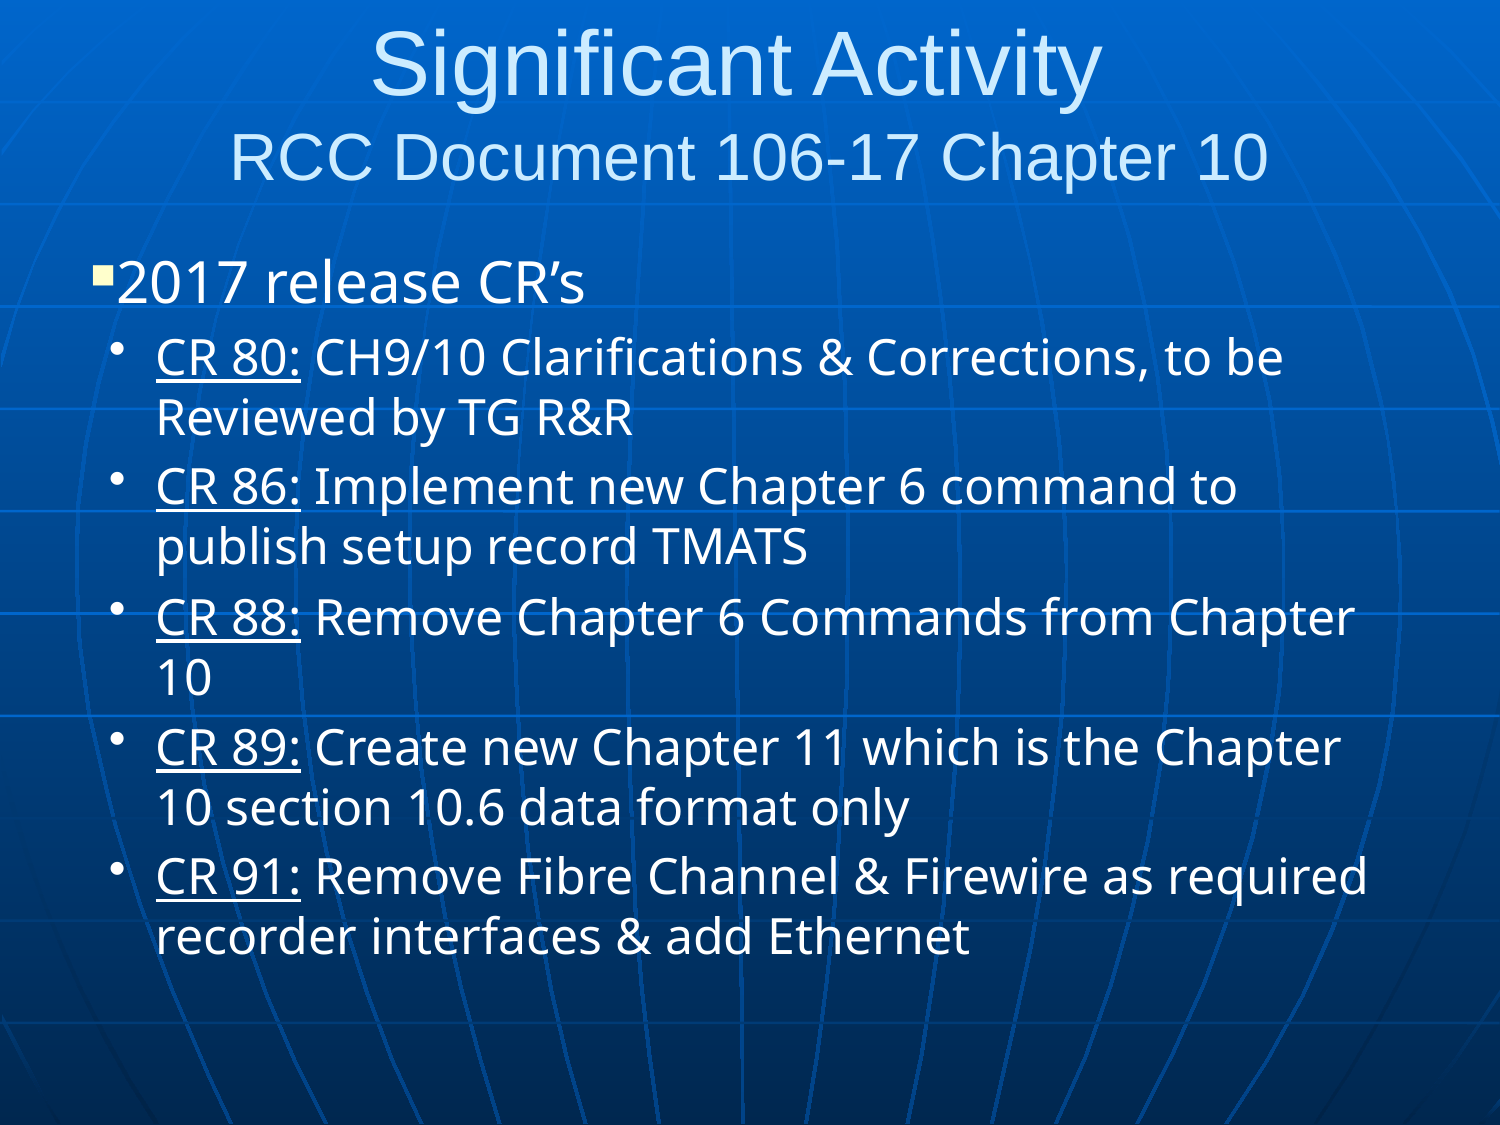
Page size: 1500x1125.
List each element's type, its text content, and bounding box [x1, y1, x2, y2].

title Significant Activity RCC Document 106-17 Chapter 10 [74, 45, 1426, 233]
list 2017 release CR’s CR 80: CH9/10 Clarifications & Corrections, to be Reviewed by TG R&R CR 86: Implement new Chapter 6 command to publish setup record TMATS CR 88: Remove Chapter 6 Commands from Chapter 10 CR 89: Create new Chapter 11 which is the Chapter 10 section 10.6 data format only CR 91: Remove Fibre Channel & Firewire as required recorder interfaces & add Ethernet [74, 237, 1426, 981]
